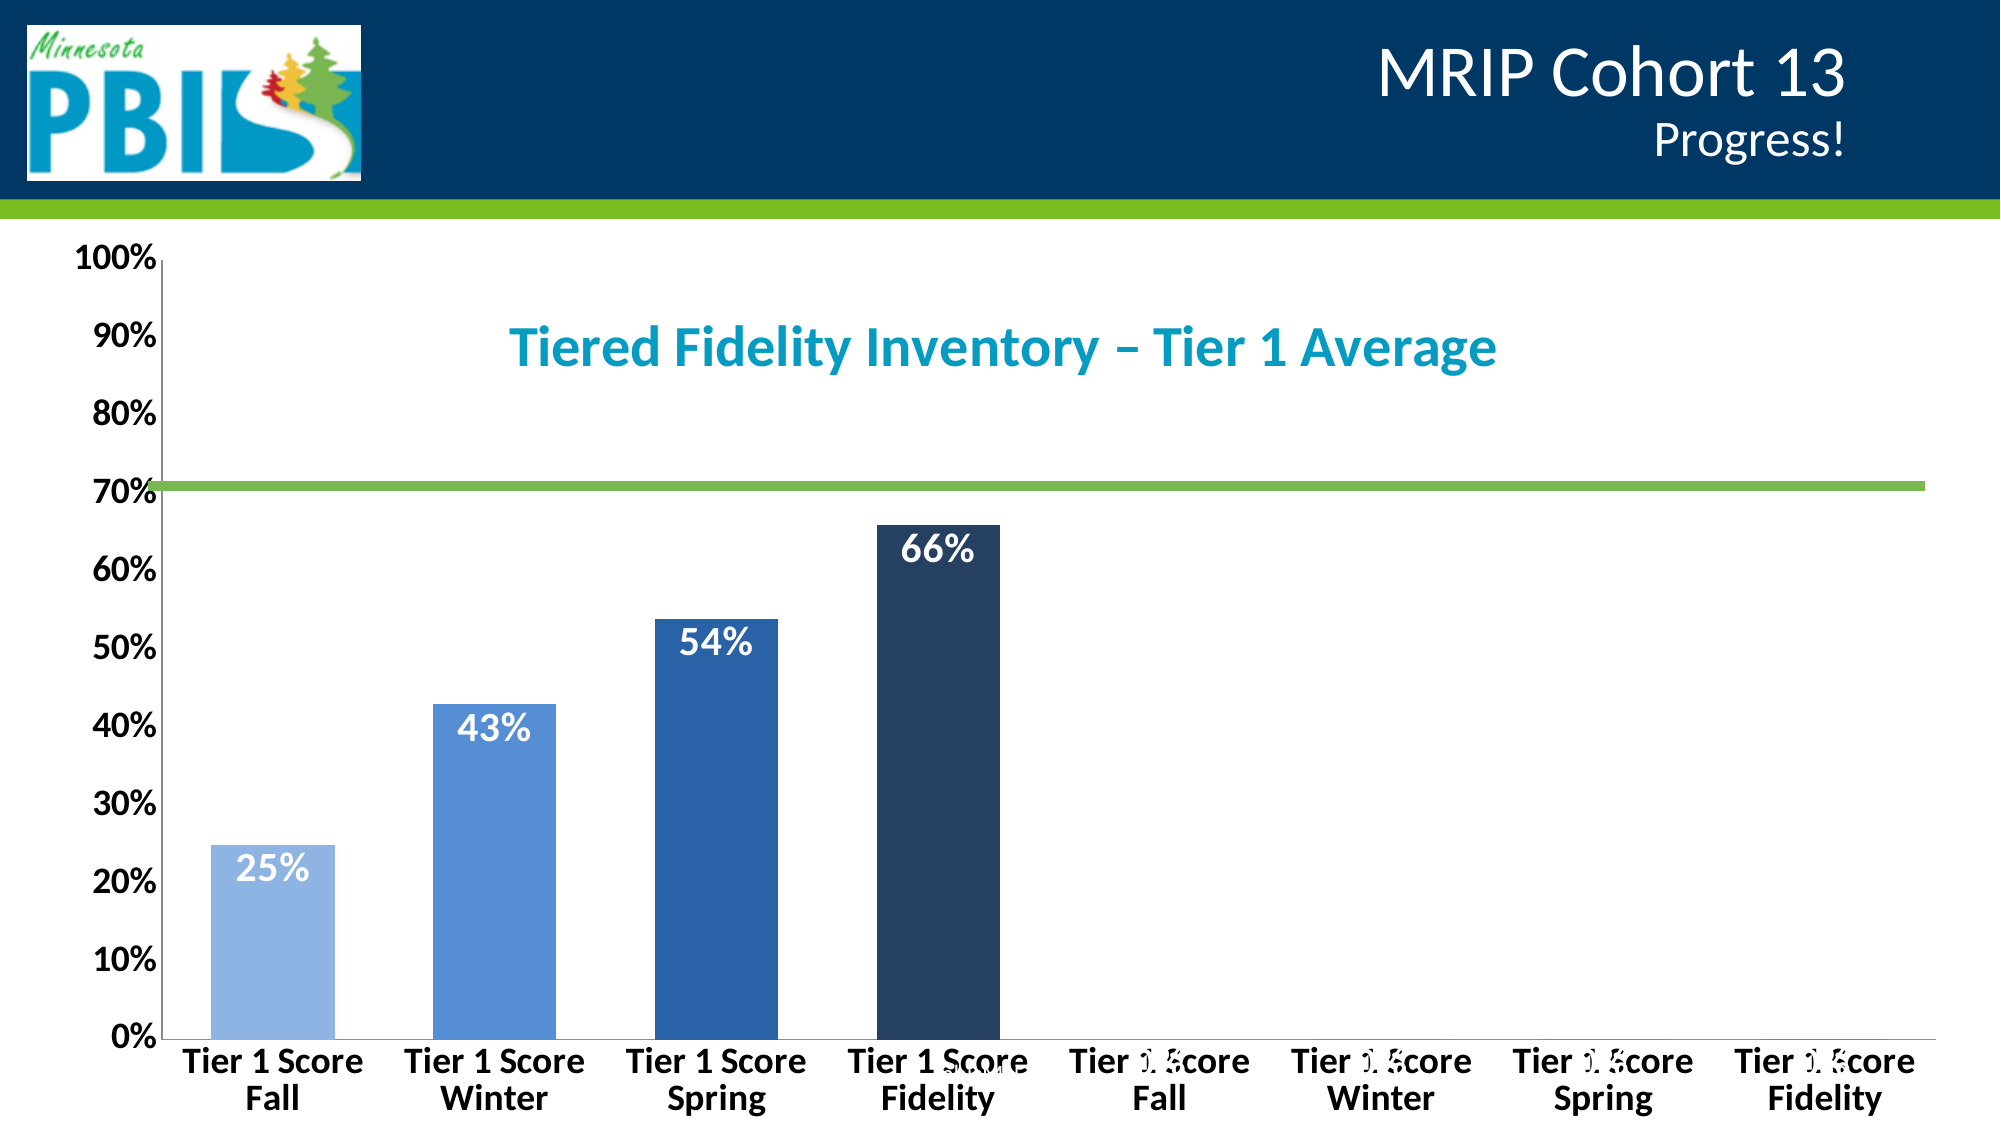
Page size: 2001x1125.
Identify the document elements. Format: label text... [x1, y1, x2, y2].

title MRIP Cohort 13 Progress! [387, 24, 1863, 175]
chart [40, 241, 1960, 1125]
picture [27, 25, 361, 181]
